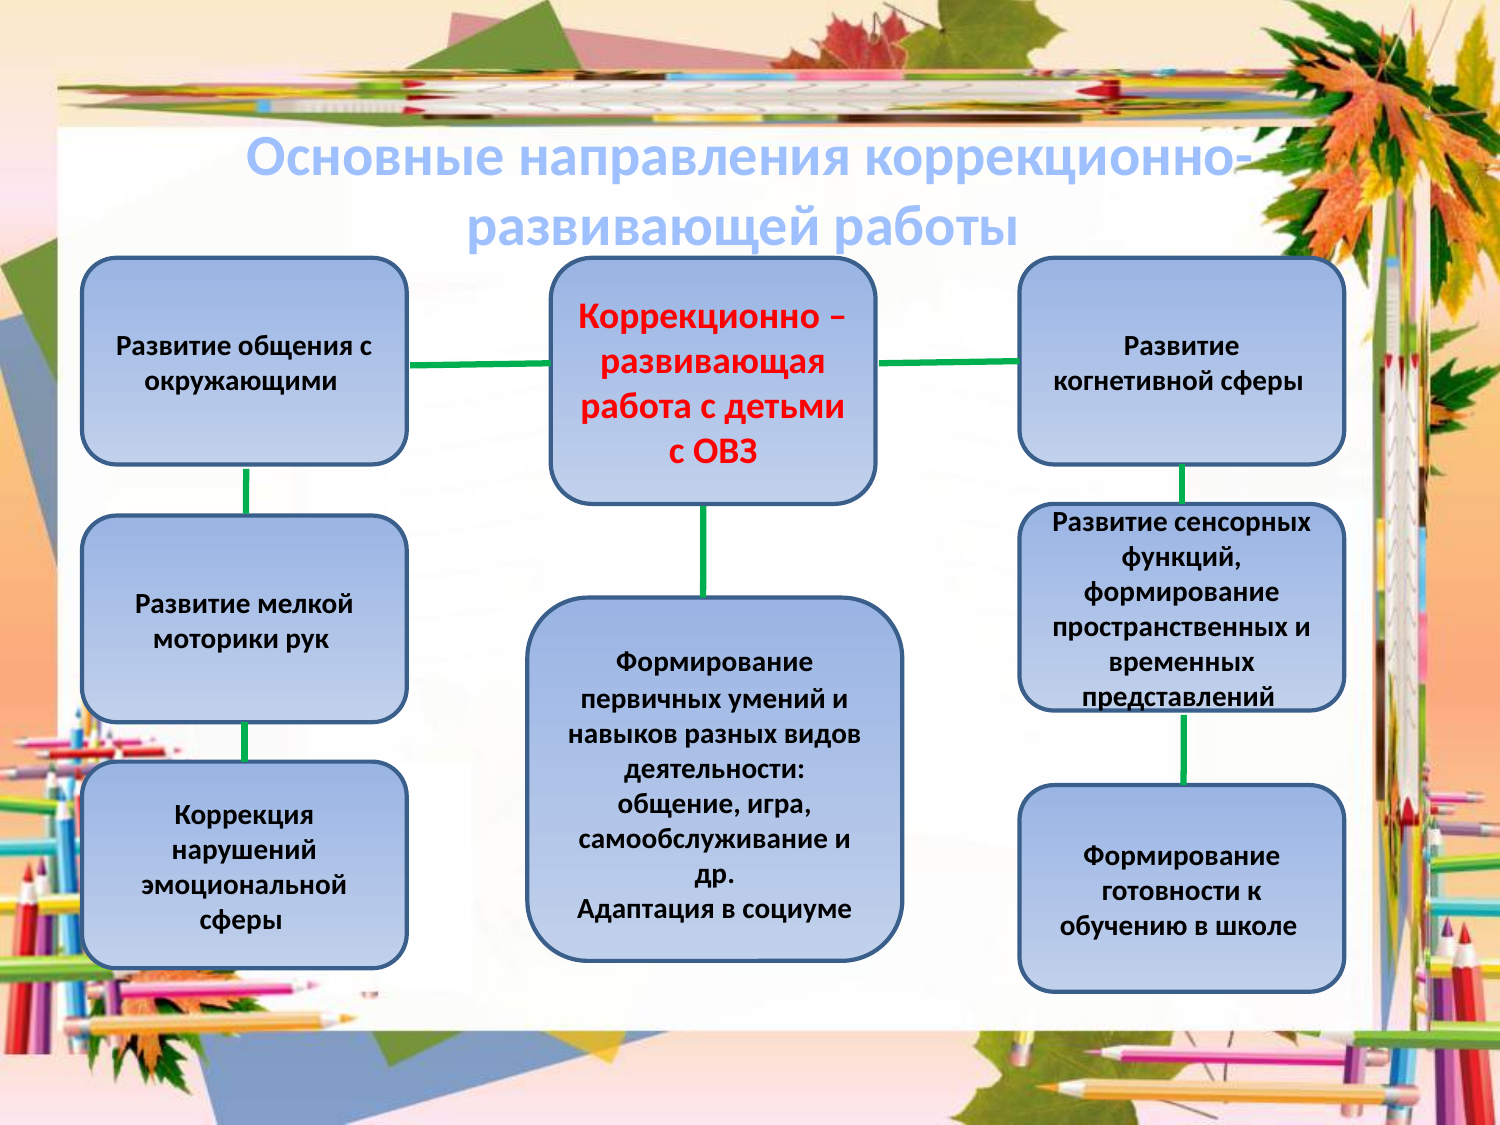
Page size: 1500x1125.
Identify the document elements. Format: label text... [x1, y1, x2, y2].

text_box Развитие когнетивной сферы [1017, 255, 1347, 467]
text_box Формирование первичных умений и навыков разных видов деятельности: общение, игра, самообслуживание и др. Адаптация в социуме [525, 595, 905, 963]
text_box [878, 360, 1020, 364]
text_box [409, 362, 551, 366]
text_box Коррекция нарушений эмоциональной сферы [79, 759, 409, 971]
text_box Развитие общения с окружающими [79, 255, 409, 467]
text_box Формирование готовности к обучению в школе [1017, 782, 1347, 994]
title Основные направления коррекционно- развивающей работы [112, 128, 1388, 247]
picture [0, 0, 1500, 1125]
text_box Развитие сенсорных функций, формирование пространственных и временных представлений [1017, 501, 1347, 713]
text_box Коррекционно – развивающая работа с детьми с ОВЗ [548, 255, 878, 507]
text_box Развитие мелкой моторики рук [79, 513, 409, 725]
